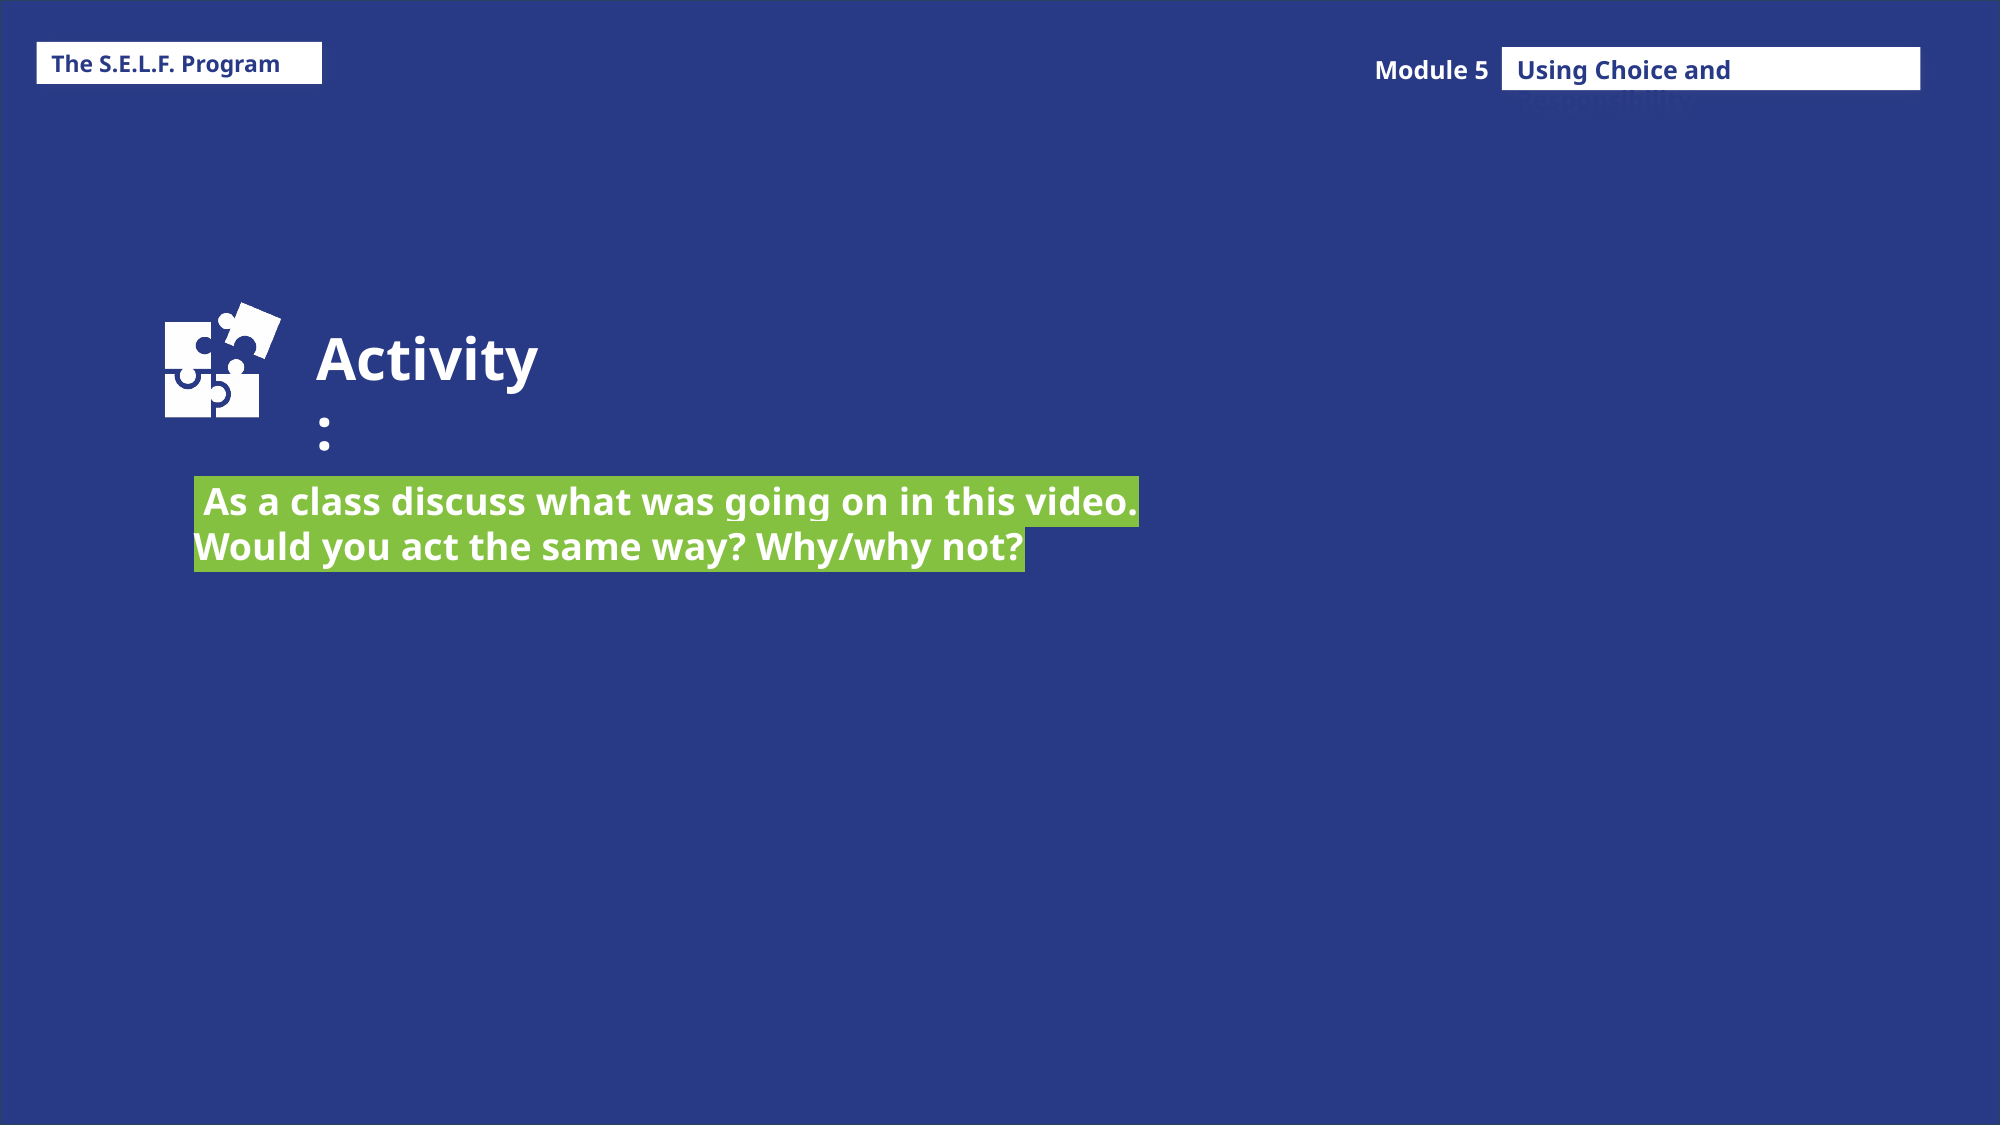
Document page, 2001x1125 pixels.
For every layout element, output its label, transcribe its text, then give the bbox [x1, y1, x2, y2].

text_box Module 5 [1359, 46, 1645, 79]
text_box The S.E.L.F. Program [36, 41, 322, 84]
text_box Using Choice and Responsibility [1501, 47, 1921, 91]
text_box Activity: [302, 314, 559, 411]
text_box [0, 0, 2000, 1125]
picture [143, 280, 302, 441]
text_box As a class discuss what was going on in this video. Would you act the same way? Why/why not? [178, 470, 1210, 576]
